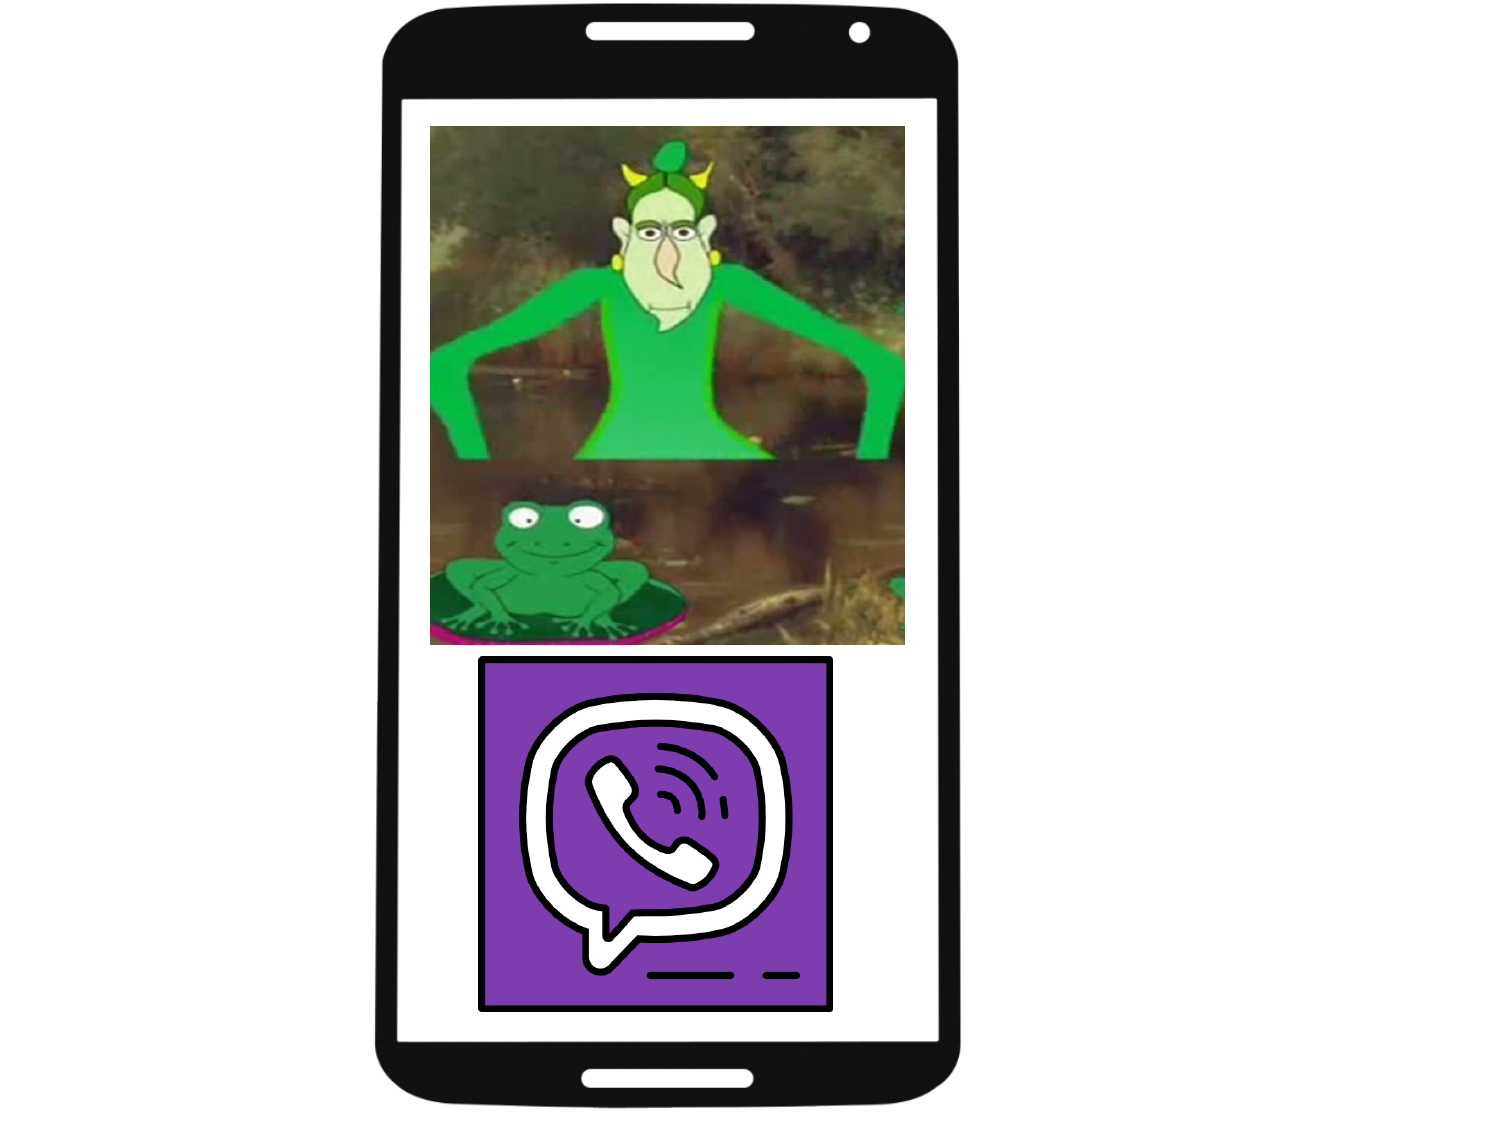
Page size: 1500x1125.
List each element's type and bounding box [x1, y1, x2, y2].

picture [0, 0, 1332, 1125]
text_box [429, 125, 906, 646]
